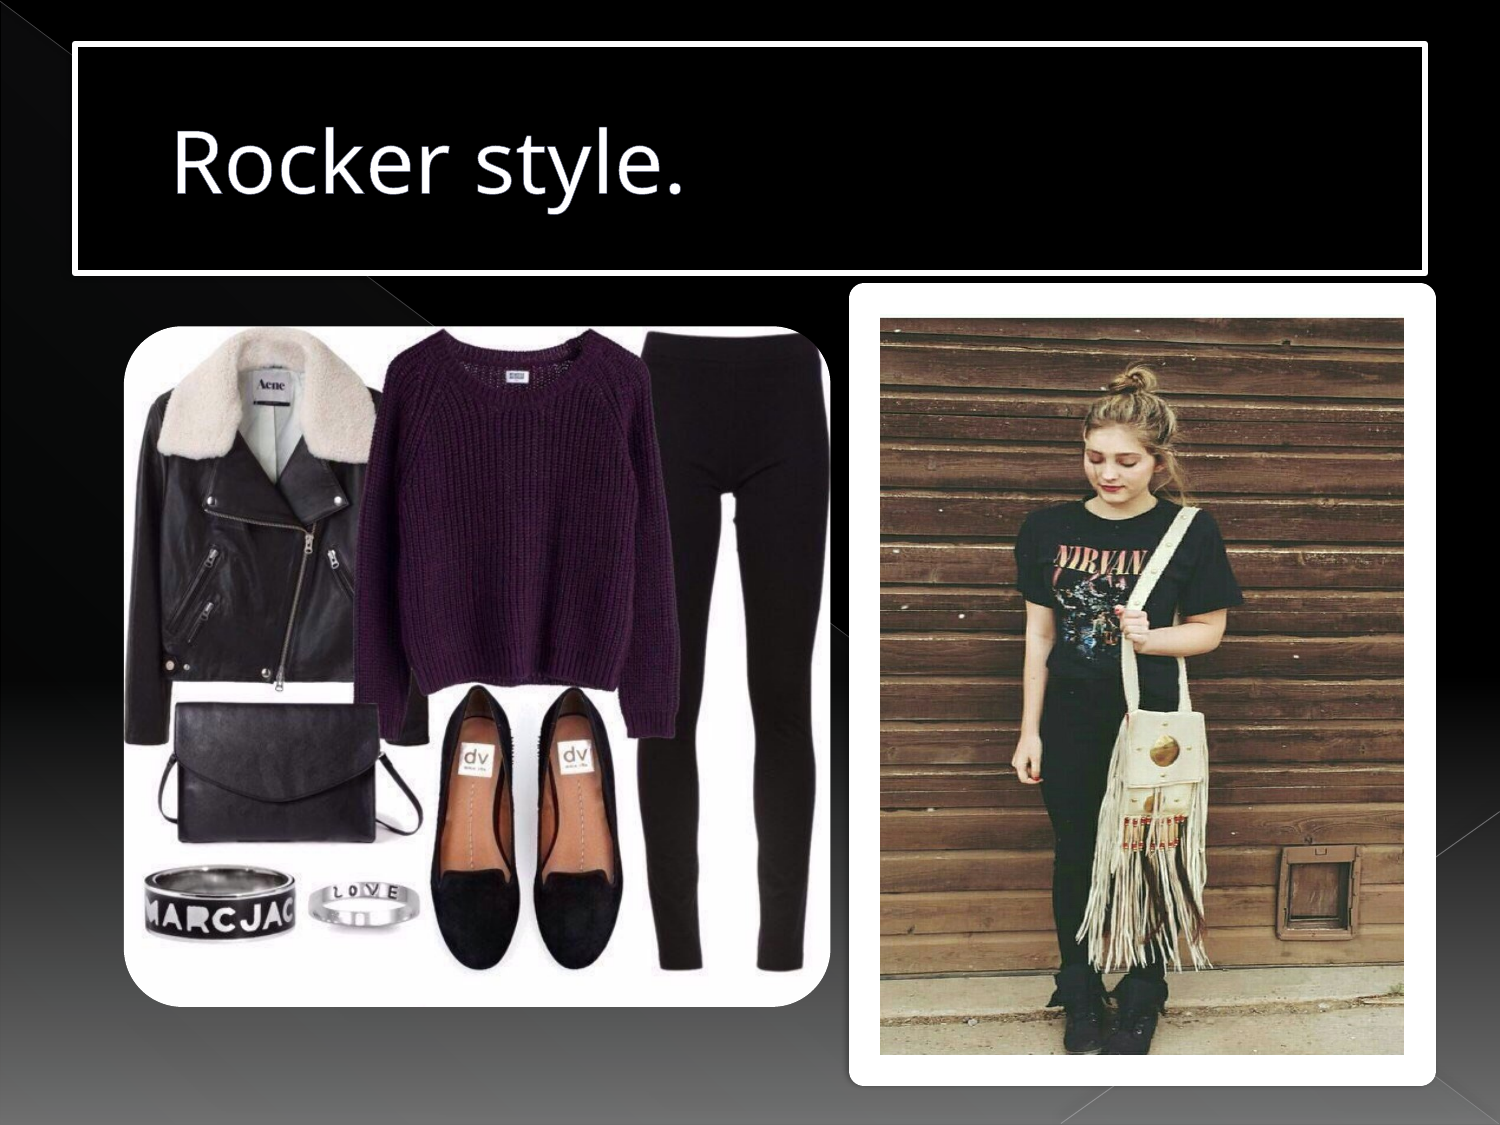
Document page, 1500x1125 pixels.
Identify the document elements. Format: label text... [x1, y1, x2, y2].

picture [879, 314, 1405, 1056]
title Rocker style. [72, 41, 1428, 276]
picture [123, 326, 831, 1008]
